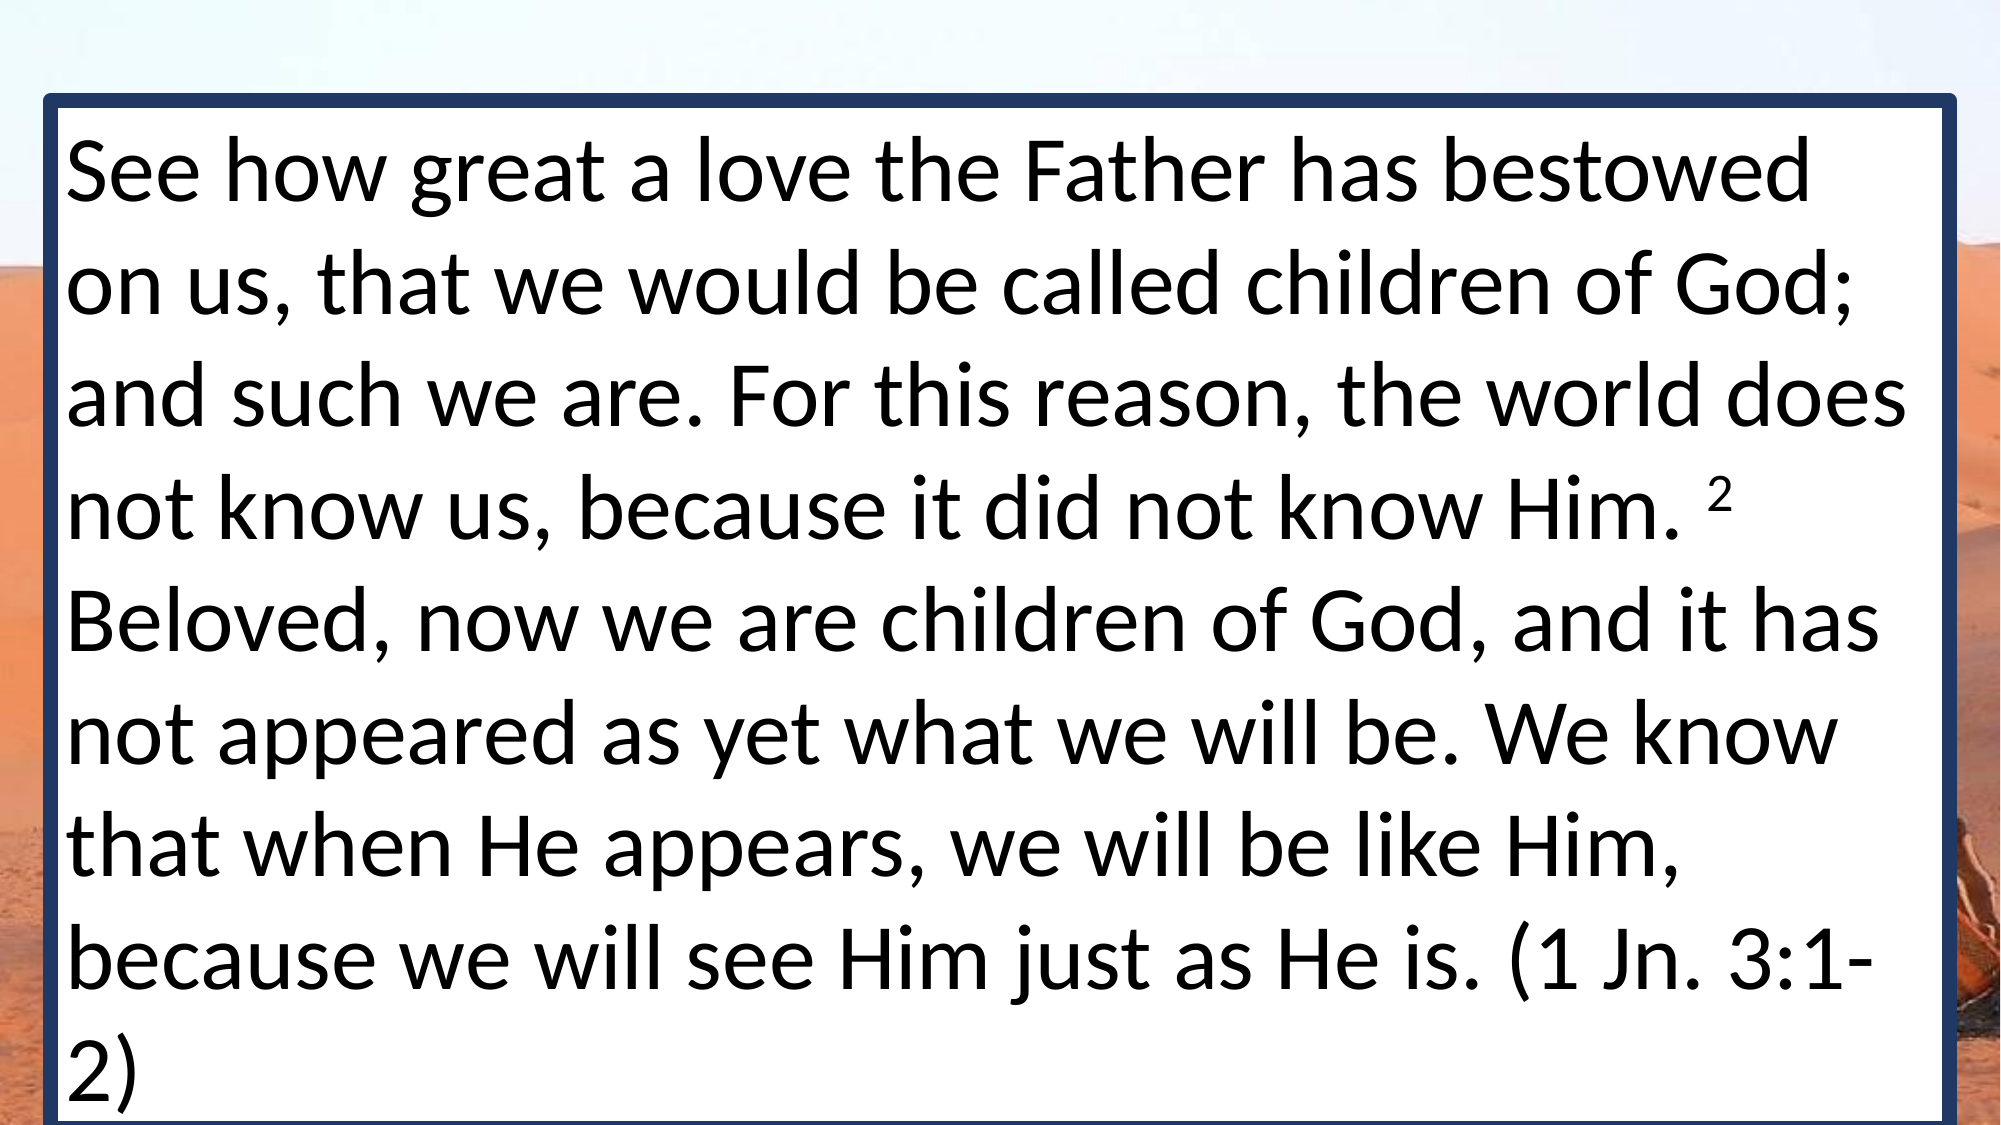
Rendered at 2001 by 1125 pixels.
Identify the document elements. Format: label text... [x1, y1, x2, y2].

picture [0, 0, 2001, 1125]
text_box See how great a love the Father has bestowed on us, that we would be called children of God; and such we are. For this reason, the world does not know us, because it did not know Him. 2 Beloved, now we are children of God, and it has not appeared as yet what we will be. We know that when He appears, we will be like Him, because we will see Him just as He is. (1 Jn. 3:1-2) [50, 100, 1950, 1125]
